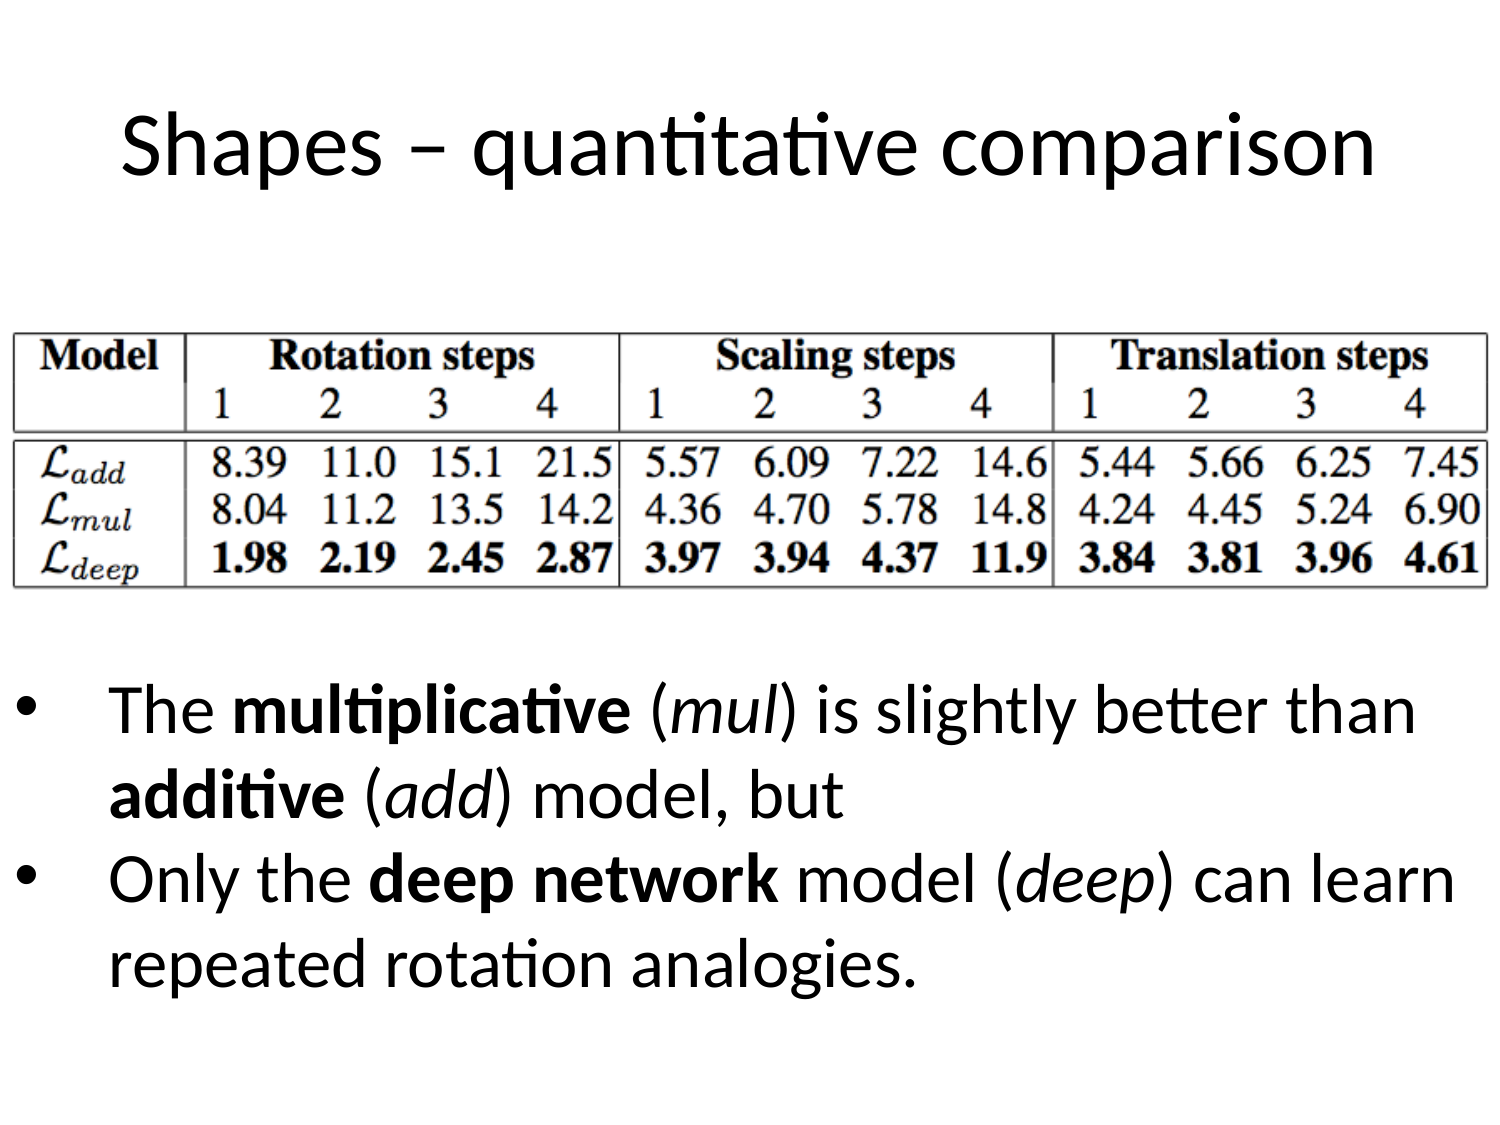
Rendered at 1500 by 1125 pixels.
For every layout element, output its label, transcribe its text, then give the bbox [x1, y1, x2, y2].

text_box The multiplicative (mul) is slightly better than additive (add) model, but Only the deep network model (deep) can learn repeated rotation analogies. [0, 654, 1483, 1010]
title Shapes – quantitative comparison [75, 45, 1425, 233]
picture [0, 311, 1500, 603]
